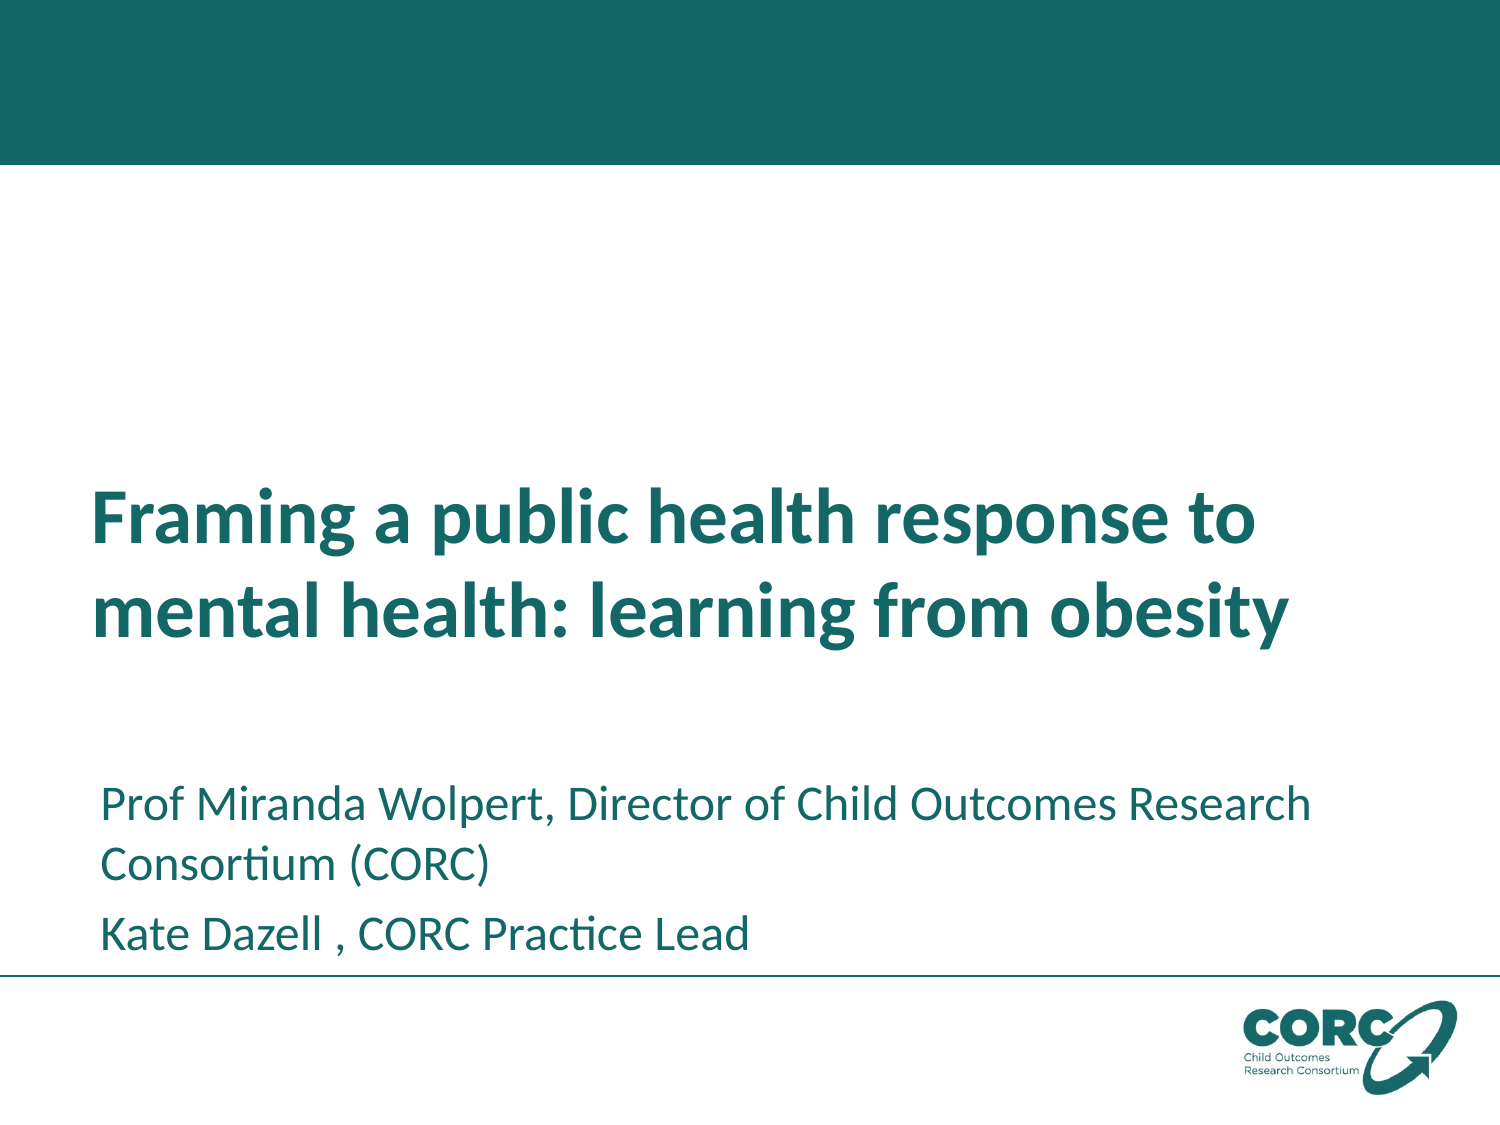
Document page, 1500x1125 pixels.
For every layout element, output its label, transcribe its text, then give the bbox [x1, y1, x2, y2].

title Framing a public health response to mental health: learning from obesity [76, 456, 1412, 662]
subtitle Prof Miranda Wolpert, Director of Child Outcomes Research Consortium (CORC) Kate Dazell , CORC Practice Lead [85, 763, 1483, 878]
picture [1222, 994, 1464, 1101]
